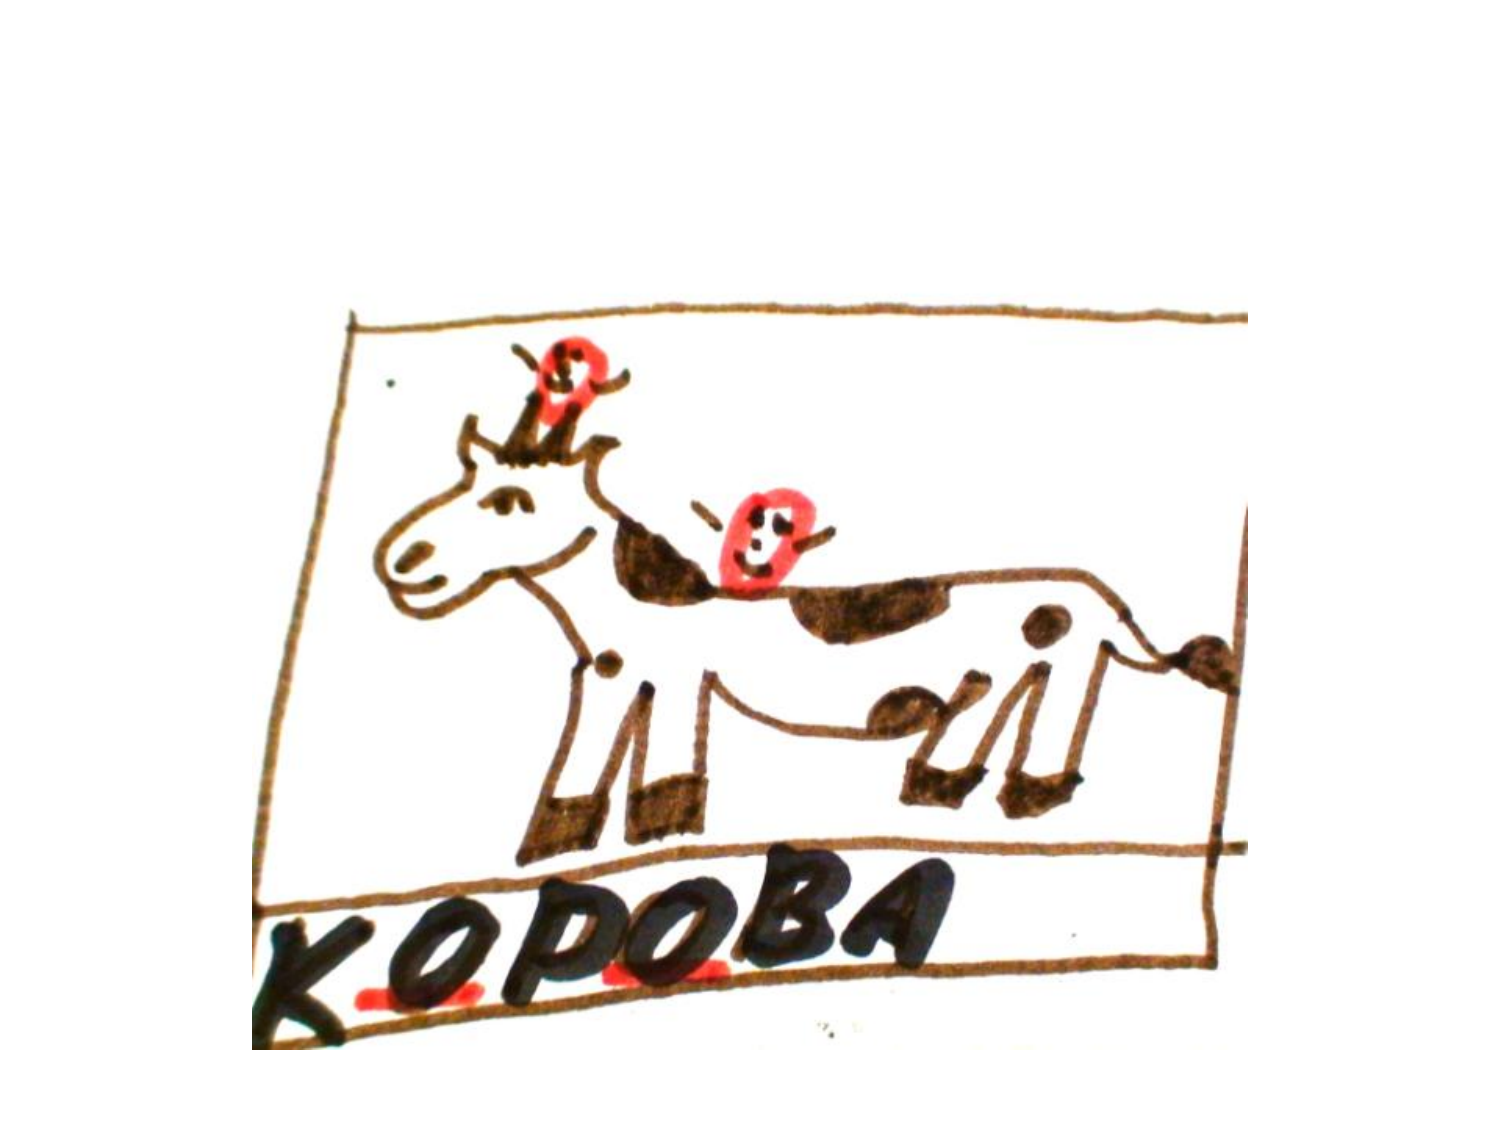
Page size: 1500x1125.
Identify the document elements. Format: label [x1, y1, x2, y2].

picture [252, 269, 1248, 1051]
